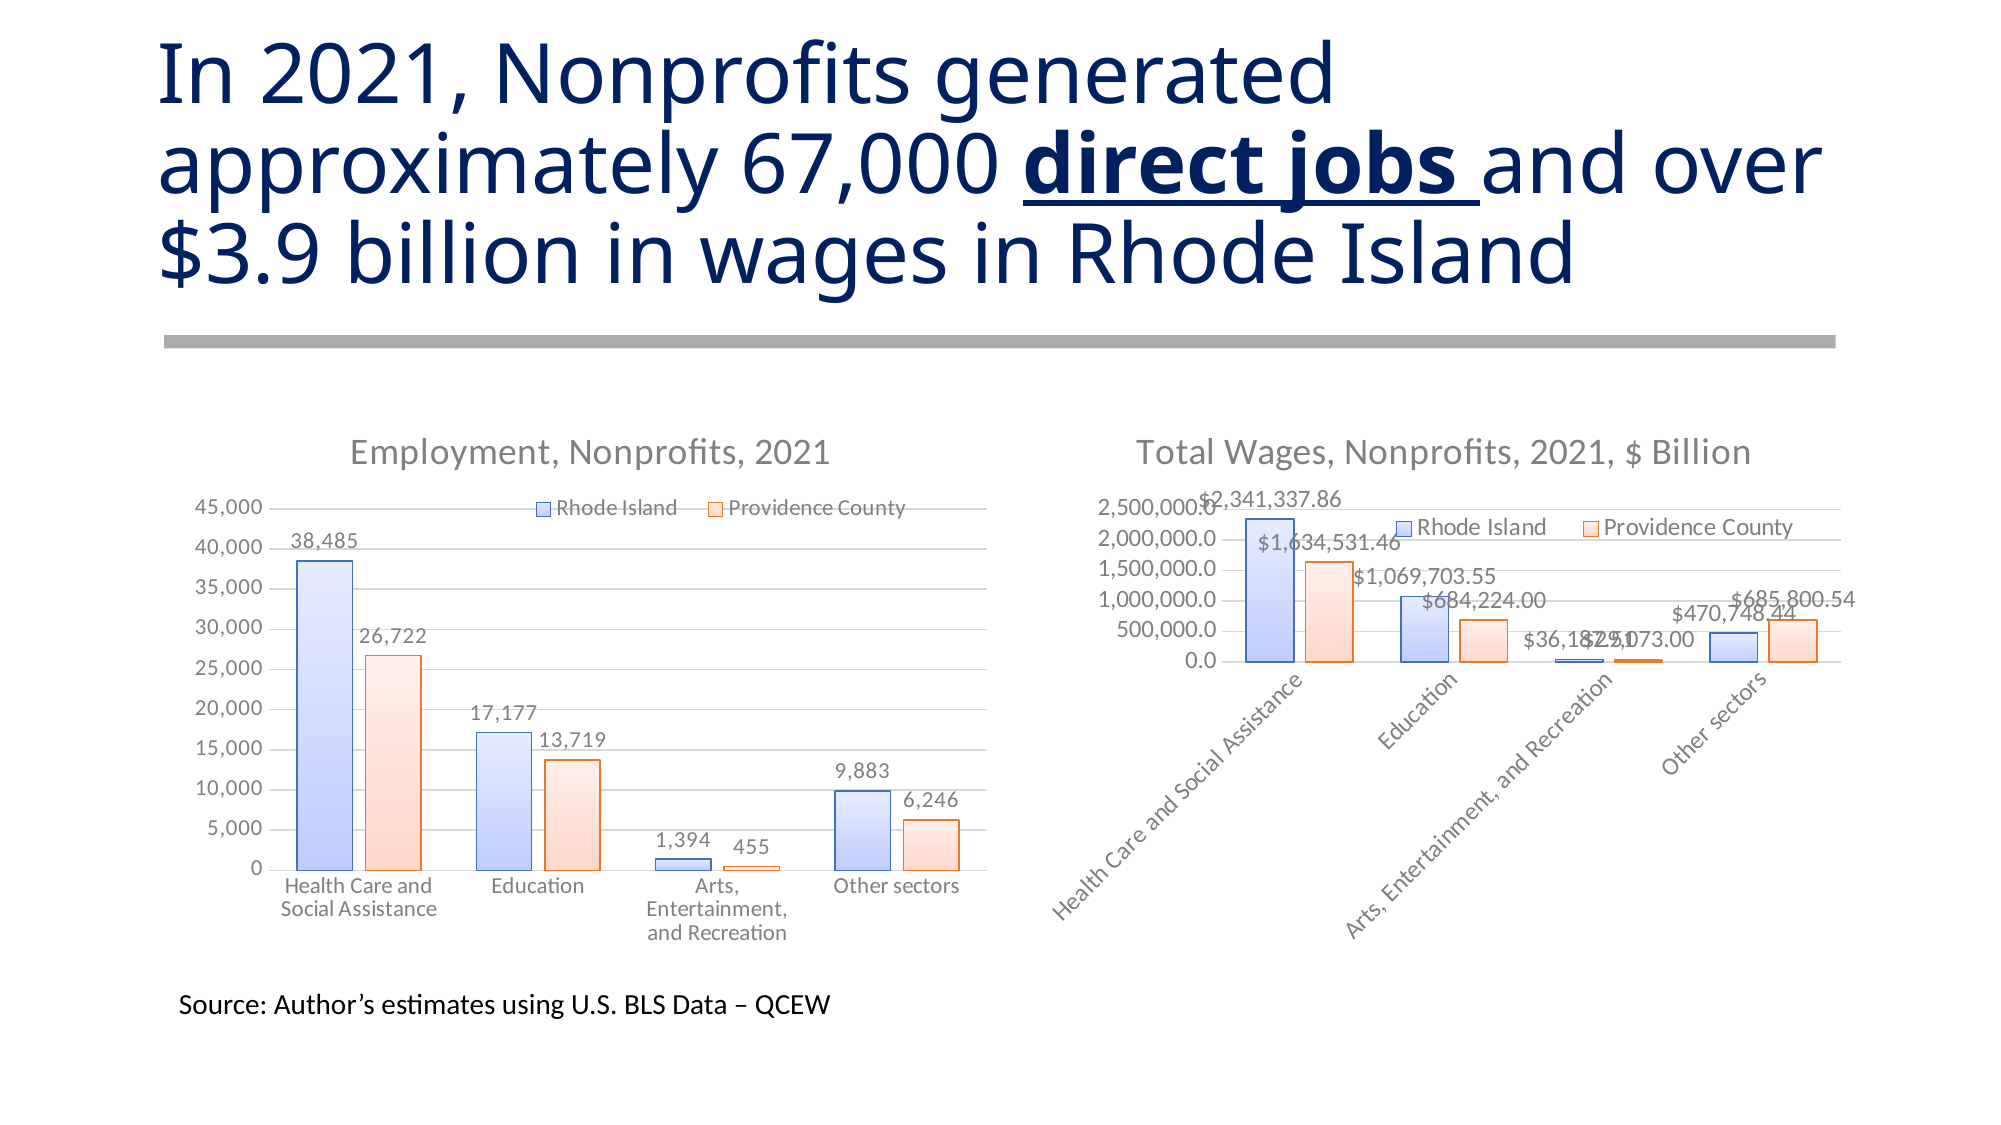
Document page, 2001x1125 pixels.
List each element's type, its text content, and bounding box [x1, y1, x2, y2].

chart [1032, 404, 1858, 1005]
text_box [163, 334, 1837, 349]
chart [178, 404, 1004, 1005]
title In 2021, Nonprofits generated approximately 67,000 direct jobs and over $3.9 billion in wages in Rhode Island [142, 17, 1858, 317]
text_box Source: Author’s estimates using U.S. BLS Data – QCEW [164, 977, 1000, 1028]
